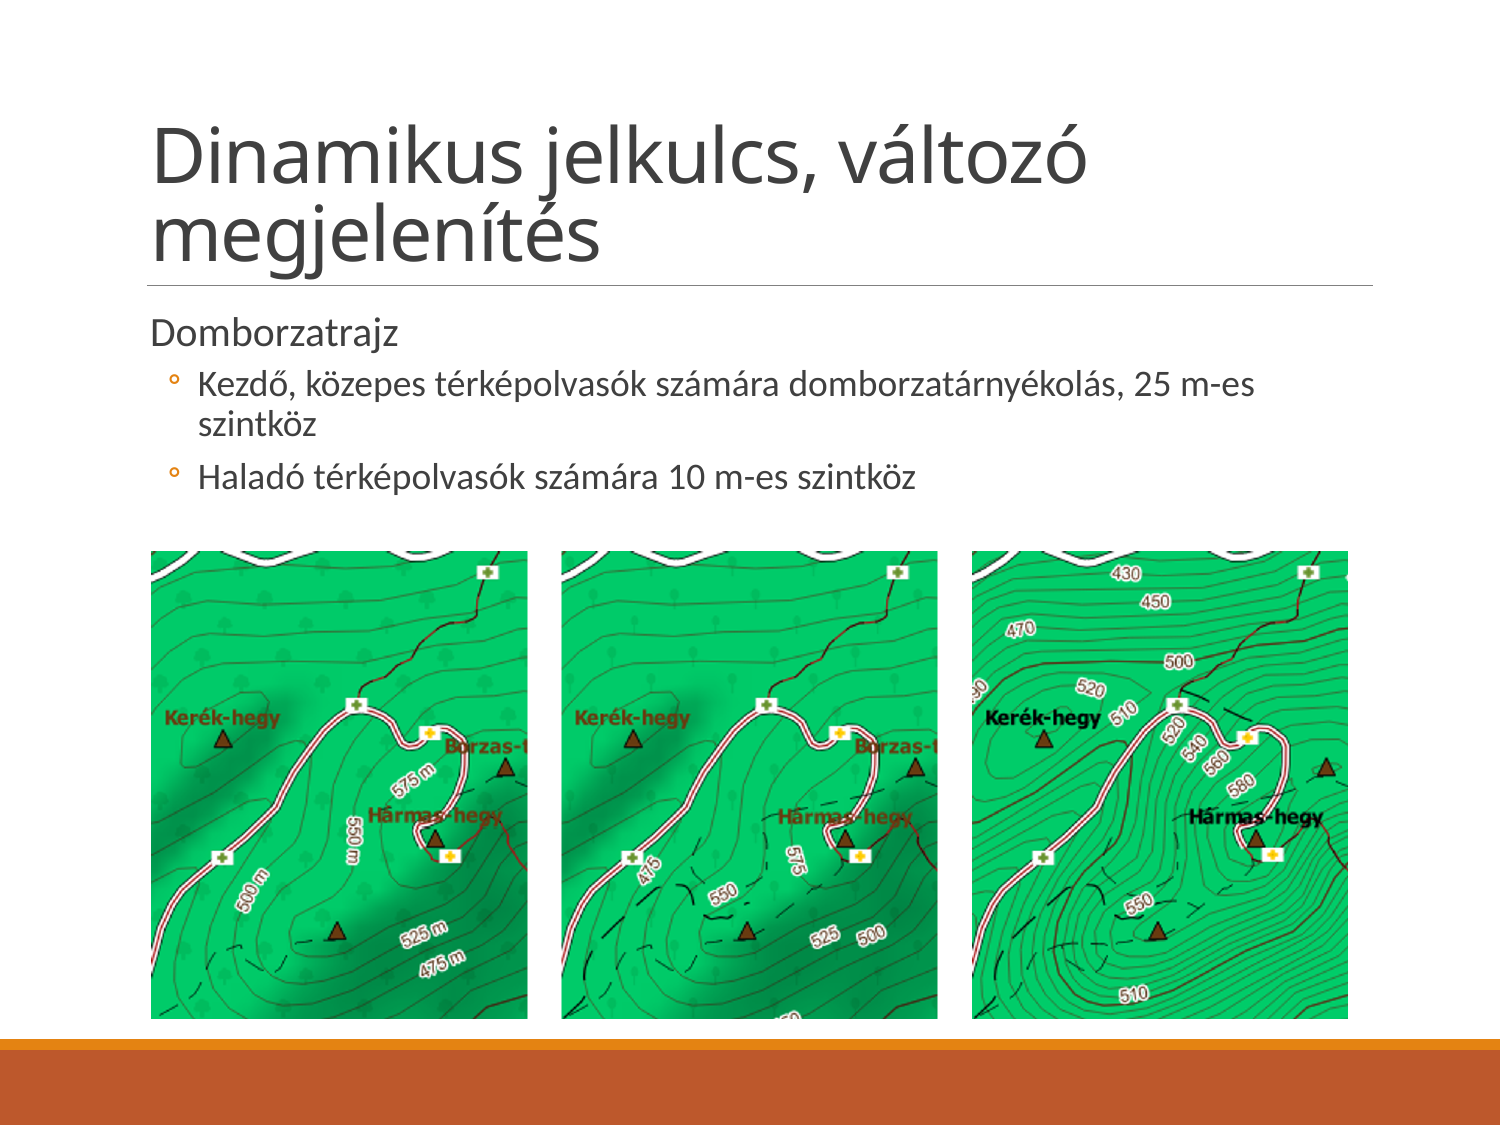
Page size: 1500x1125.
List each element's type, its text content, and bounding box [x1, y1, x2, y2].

title Dinamikus jelkulcs, változó megjelenítés [135, 47, 1373, 285]
picture [151, 551, 1349, 1019]
list Domborzatrajz Kezdő, közepes térképolvasók számára domborzatárnyékolás, 25 m-es szintköz Haladó térképolvasók számára 10 m-es szintköz [135, 302, 1373, 1037]
